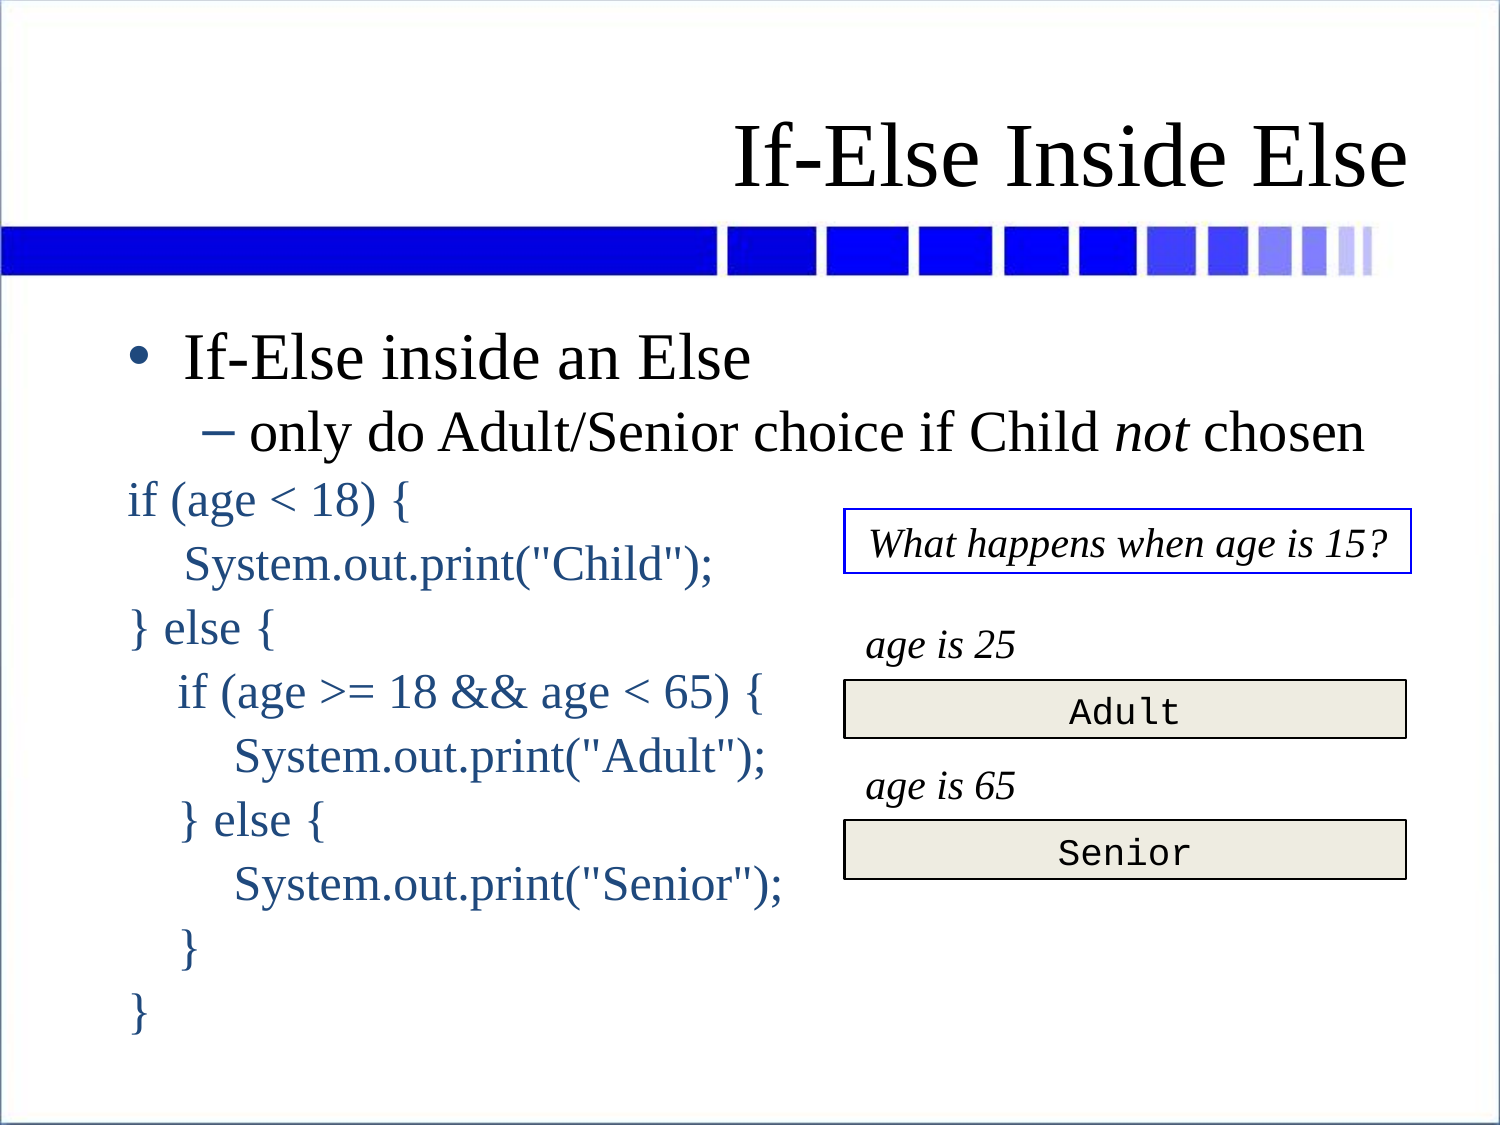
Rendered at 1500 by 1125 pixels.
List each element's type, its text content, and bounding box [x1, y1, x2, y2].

text_box age is 65 [850, 750, 1032, 815]
list If-Else inside an Else only do Adult/Senior choice if Child not chosen if (age < 18) { System.out.print("Child"); } else { if (age >= 18 && age < 65) { System.out.print("Adult"); } else { System.out.print("Senior"); } } [111, 314, 1388, 1053]
text_box Senior [844, 820, 1407, 879]
text_box age is 25 [850, 609, 1032, 675]
text_box Adult [844, 679, 1407, 739]
text_box What happens when age is 15? [844, 508, 1412, 574]
title If-Else Inside Else [74, 44, 1426, 213]
picture [0, 0, 1500, 1125]
